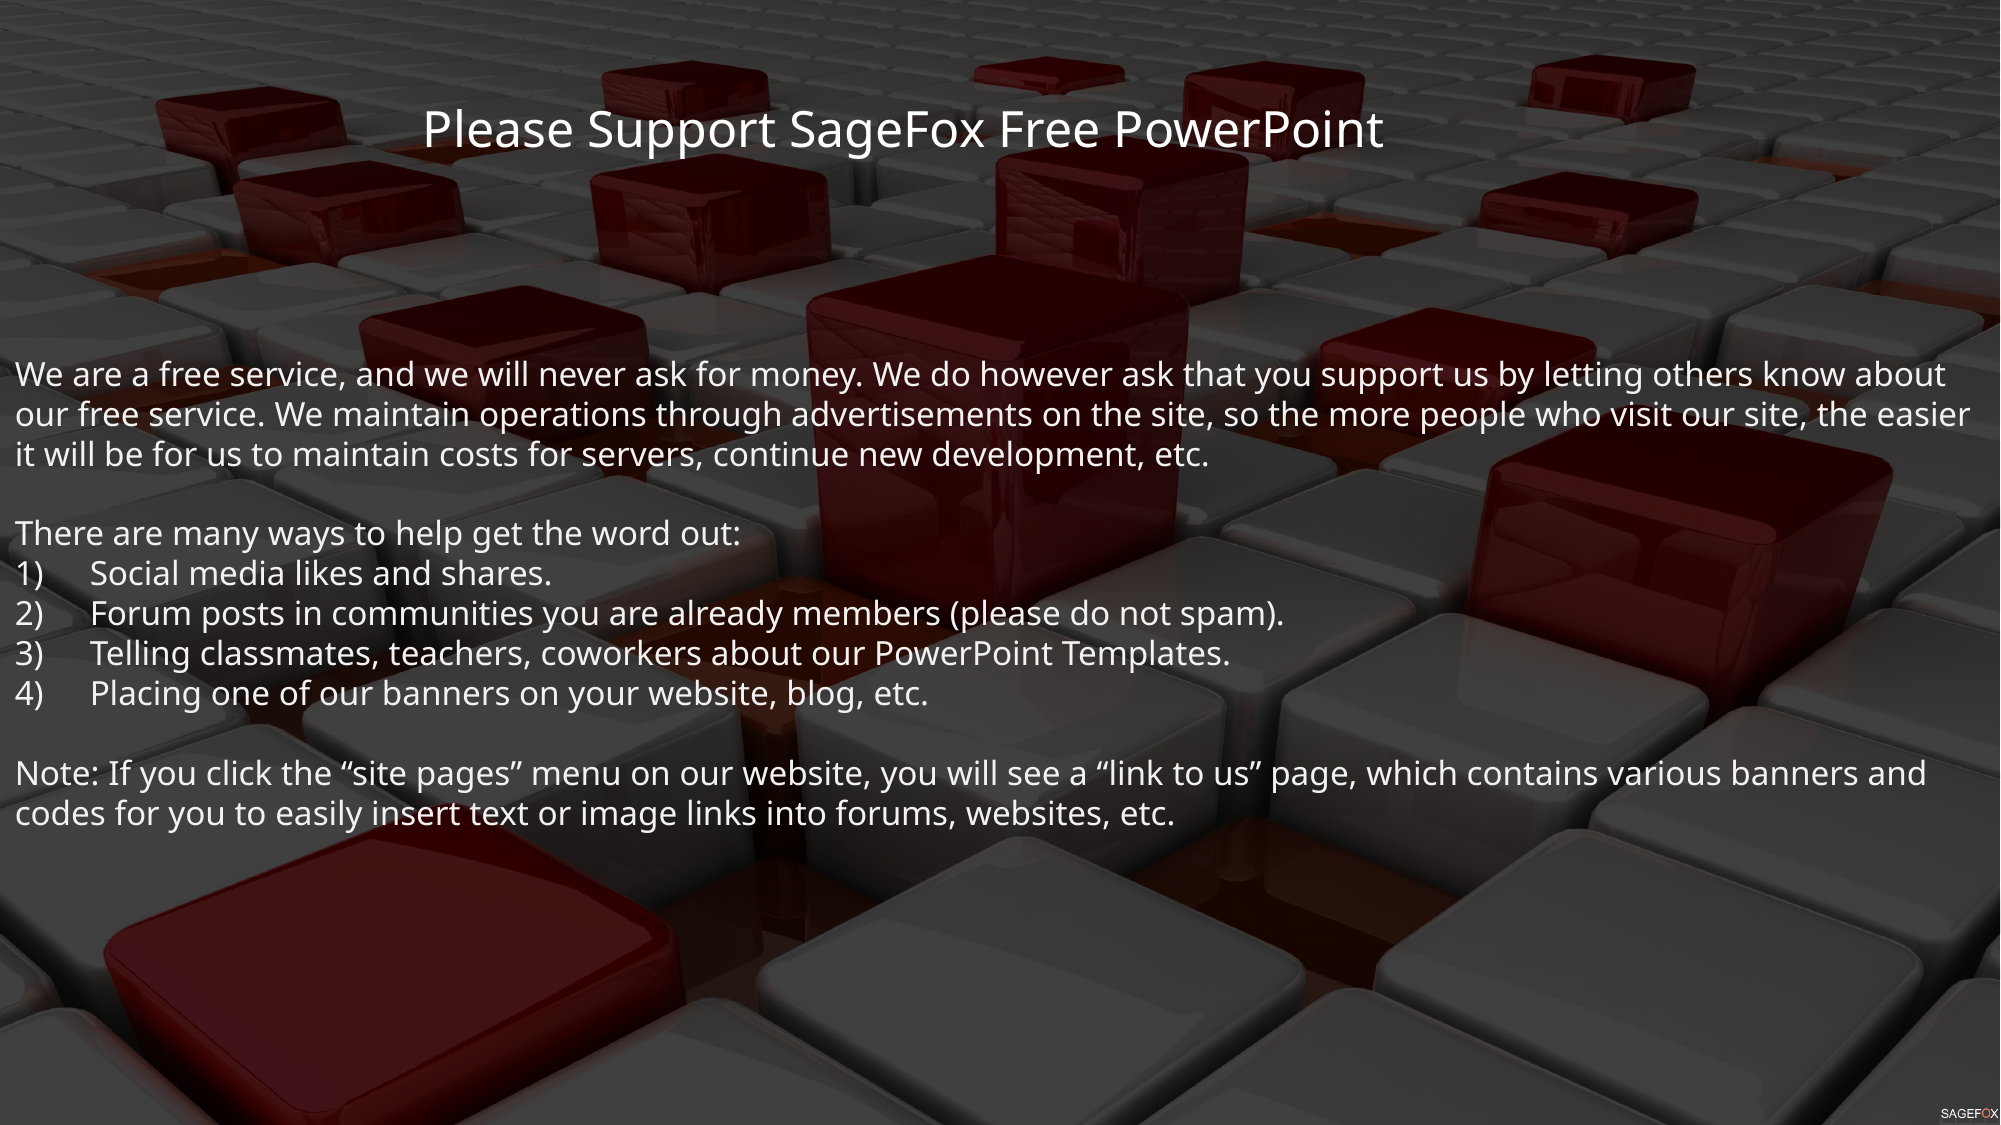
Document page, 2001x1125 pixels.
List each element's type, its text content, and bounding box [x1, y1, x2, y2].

text_box We are a free service, and we will never ask for money. We do however ask that you support us by letting others know about our free service. We maintain operations through advertisements on the site, so the more people who visit our site, the easier it will be for us to maintain costs for servers, continue new development, etc. There are many ways to help get the word out: Social media likes and shares. Forum posts in communities you are already members (please do not spam). Telling classmates, teachers, coworkers about our PowerPoint Templates. Placing one of our banners on your website, blog, etc. Note: If you click the “site pages” menu on our website, you will see a “link to us” page, which contains various banners and codes for you to easily insert text or image links into forums, websites, etc. [0, 0, 2000, 1125]
title Please Support SageFox Free PowerPoint [363, 72, 1444, 190]
